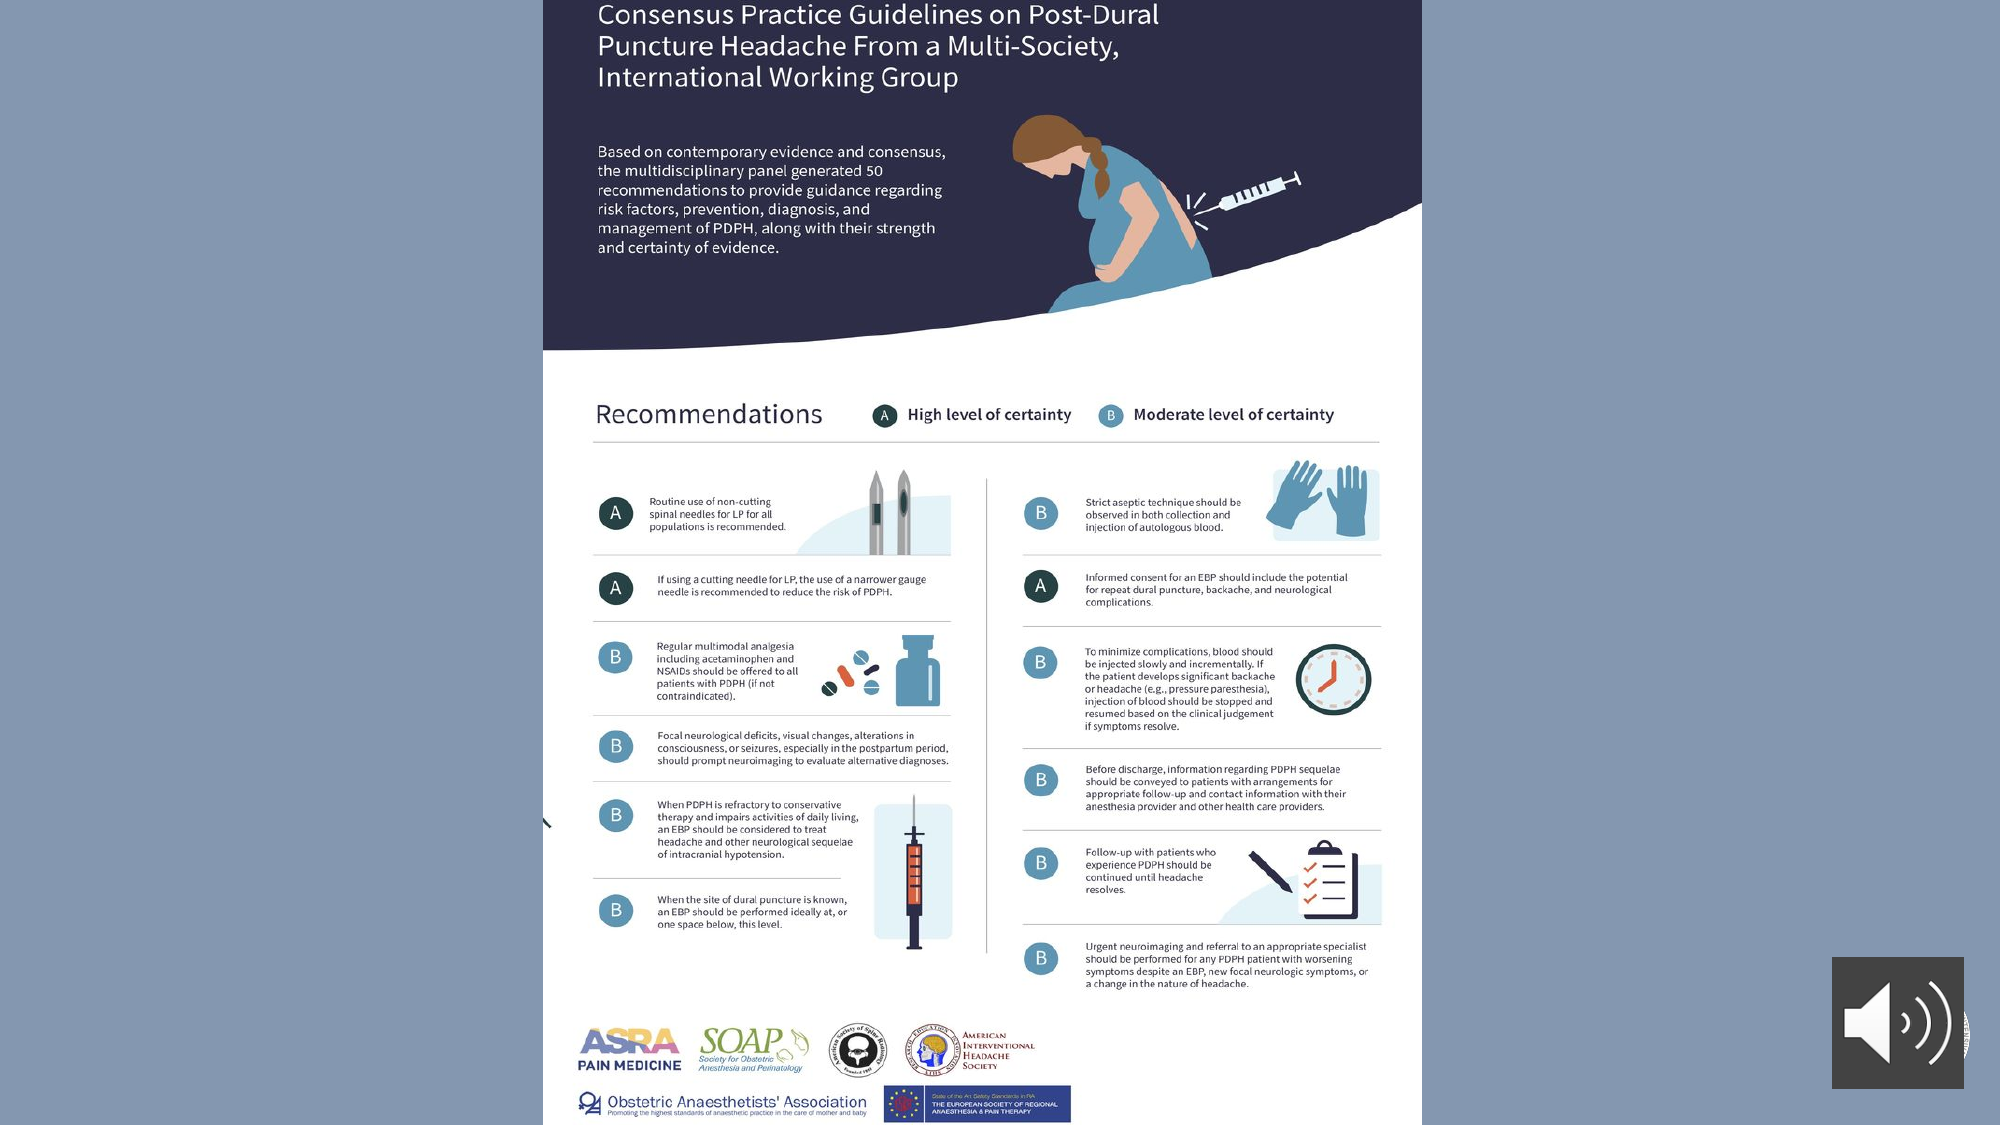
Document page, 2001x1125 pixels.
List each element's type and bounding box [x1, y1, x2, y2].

picture [543, 0, 1422, 1125]
picture [1831, 956, 1970, 1090]
